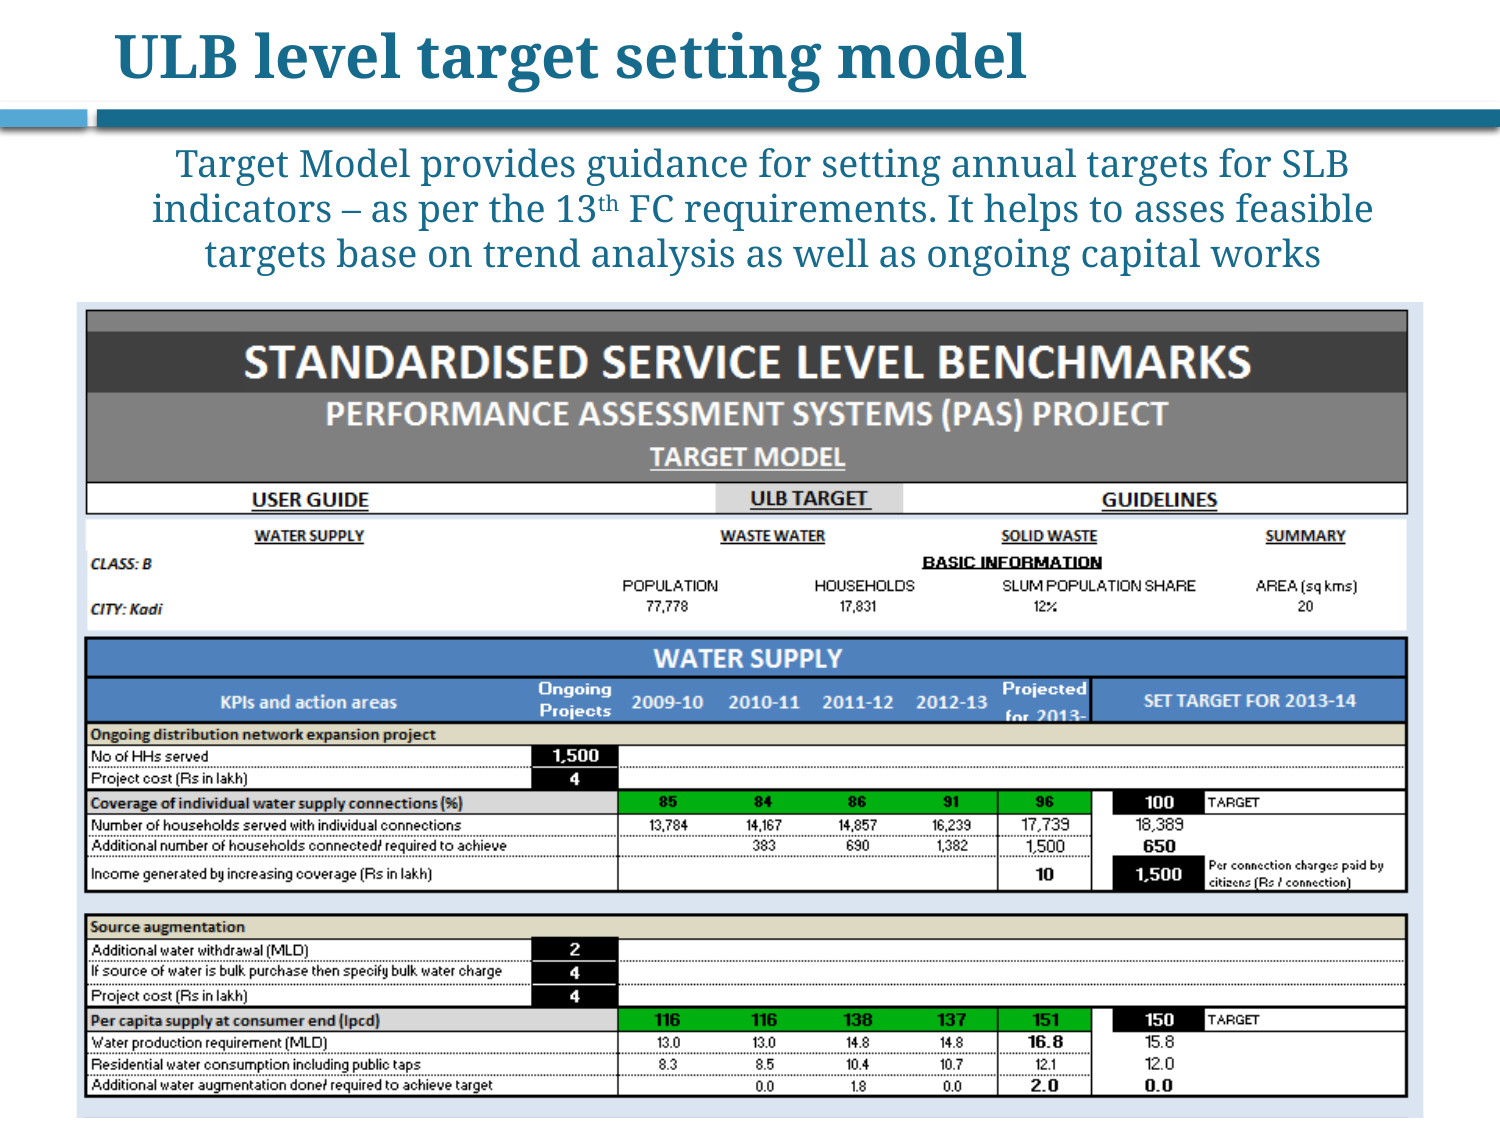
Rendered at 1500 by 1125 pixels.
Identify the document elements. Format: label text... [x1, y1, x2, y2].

text_box Target Model provides guidance for setting annual targets for SLB indicators – as per the 13th FC requirements. It helps to asses feasible targets base on trend analysis as well as ongoing capital works [76, 132, 1450, 298]
picture [76, 302, 1424, 1118]
title ULB level target setting model [99, 11, 1438, 99]
